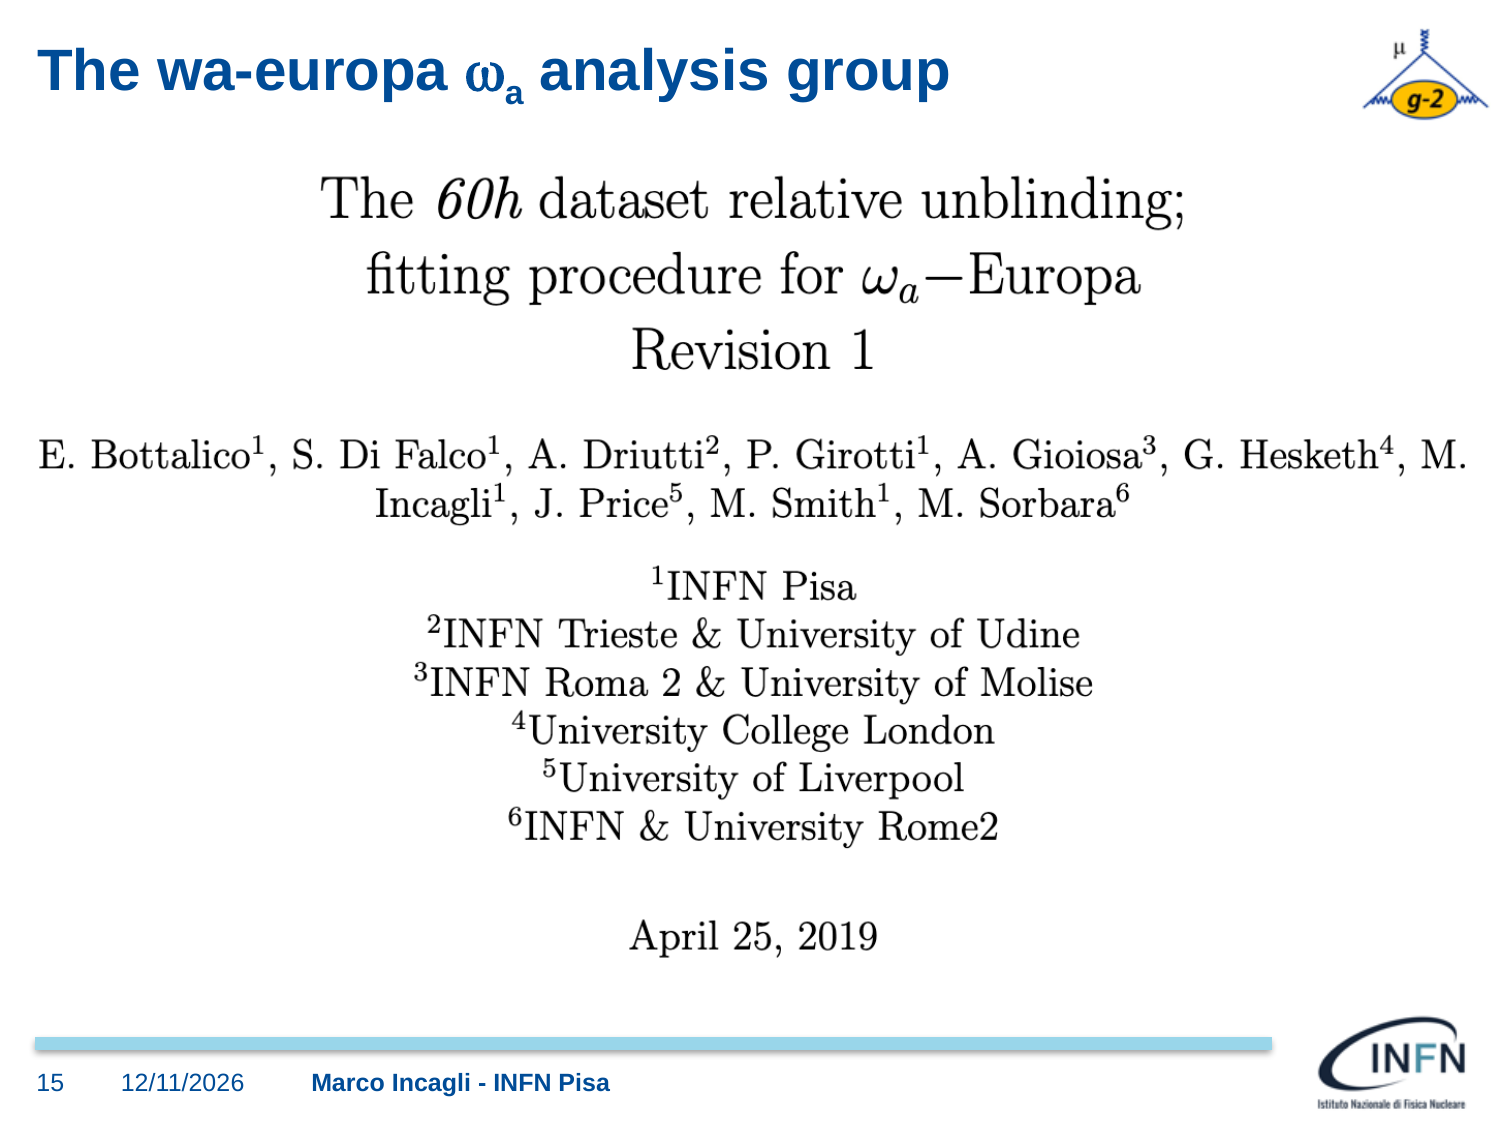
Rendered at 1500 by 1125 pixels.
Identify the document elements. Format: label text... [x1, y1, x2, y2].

picture [1301, 1002, 1487, 1120]
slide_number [120, 1066, 273, 1106]
footer Marco Incagli - INFN Pisa [311, 1066, 1279, 1107]
picture [1361, 9, 1491, 139]
title The wa-europa wa analysis group [37, 41, 1328, 112]
slide_number 15 [36, 1066, 105, 1106]
picture [0, 161, 1500, 964]
